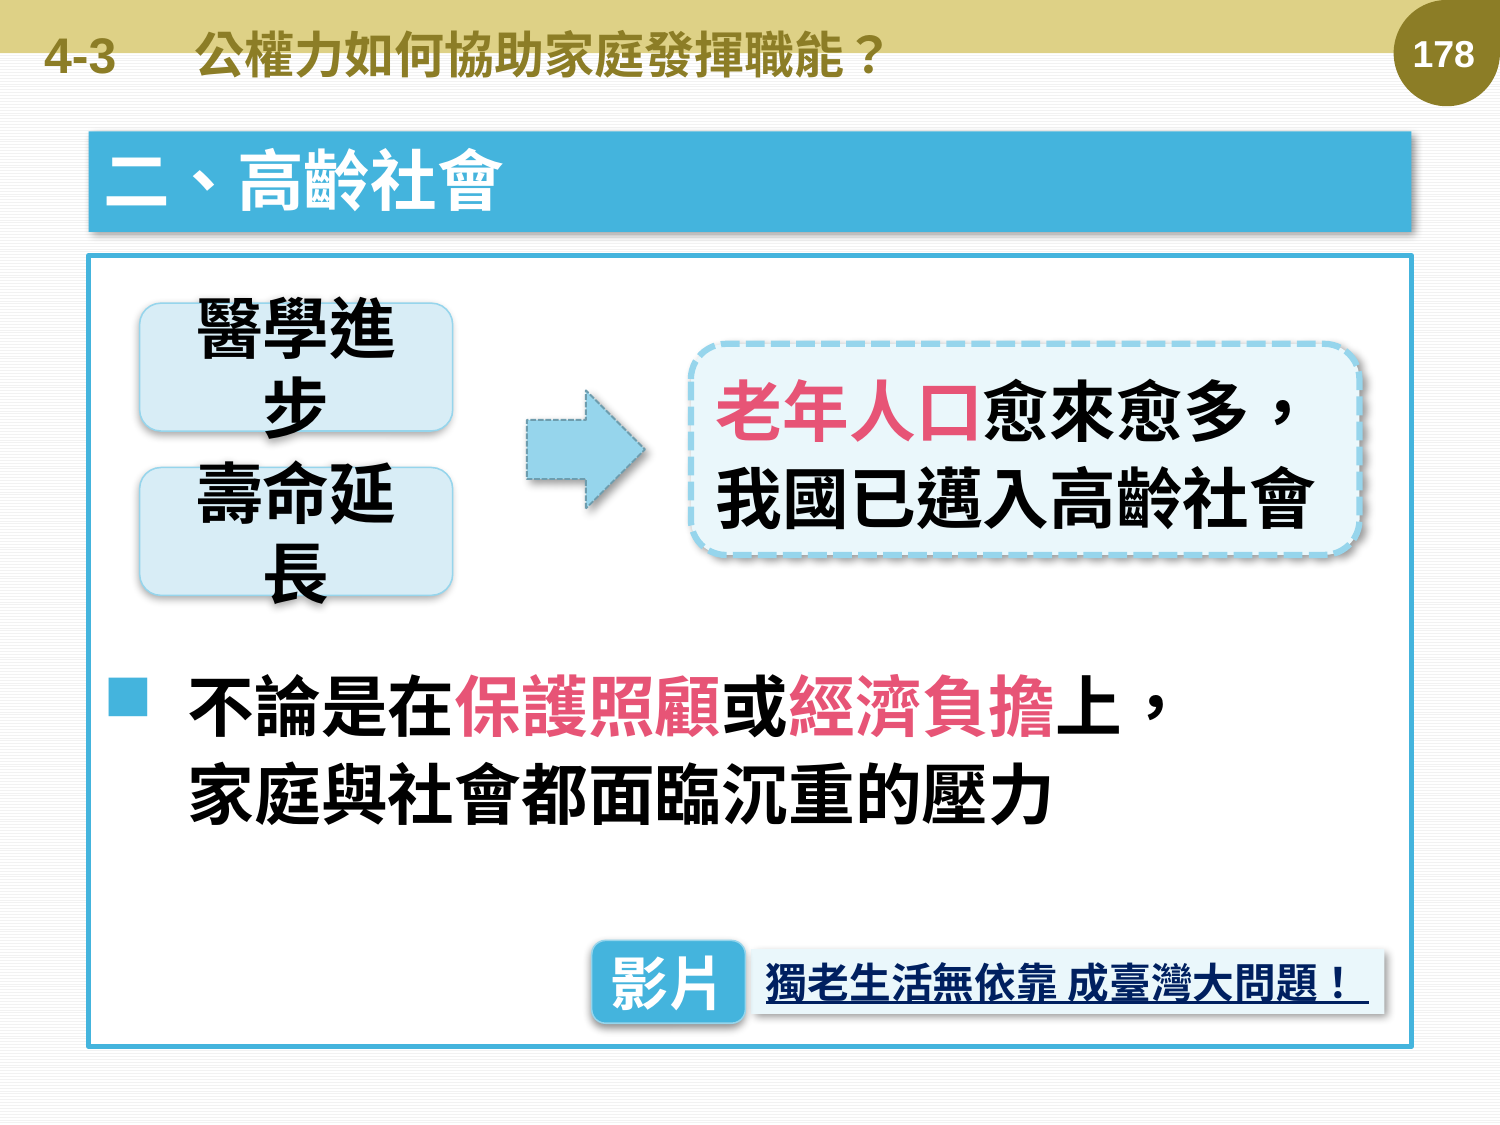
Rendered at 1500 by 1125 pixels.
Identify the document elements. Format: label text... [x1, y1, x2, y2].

text_box 老年人口愈來愈多， 我國已邁入高齡社會 [689, 342, 1361, 556]
list 178 [1387, 22, 1500, 84]
text_box 醫學進步 [138, 302, 454, 432]
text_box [591, 940, 1389, 1024]
list 二、高齡社會 [88, 131, 1412, 232]
text_box 壽命延長 [138, 466, 454, 597]
list 不論是在保護照顧或經濟負擔上， 家庭與社會都面臨沉重的壓力 [88, 254, 1412, 1048]
text_box [525, 389, 646, 510]
title 4-3 公權力如何協助家庭發揮職能？ [29, 15, 1377, 91]
